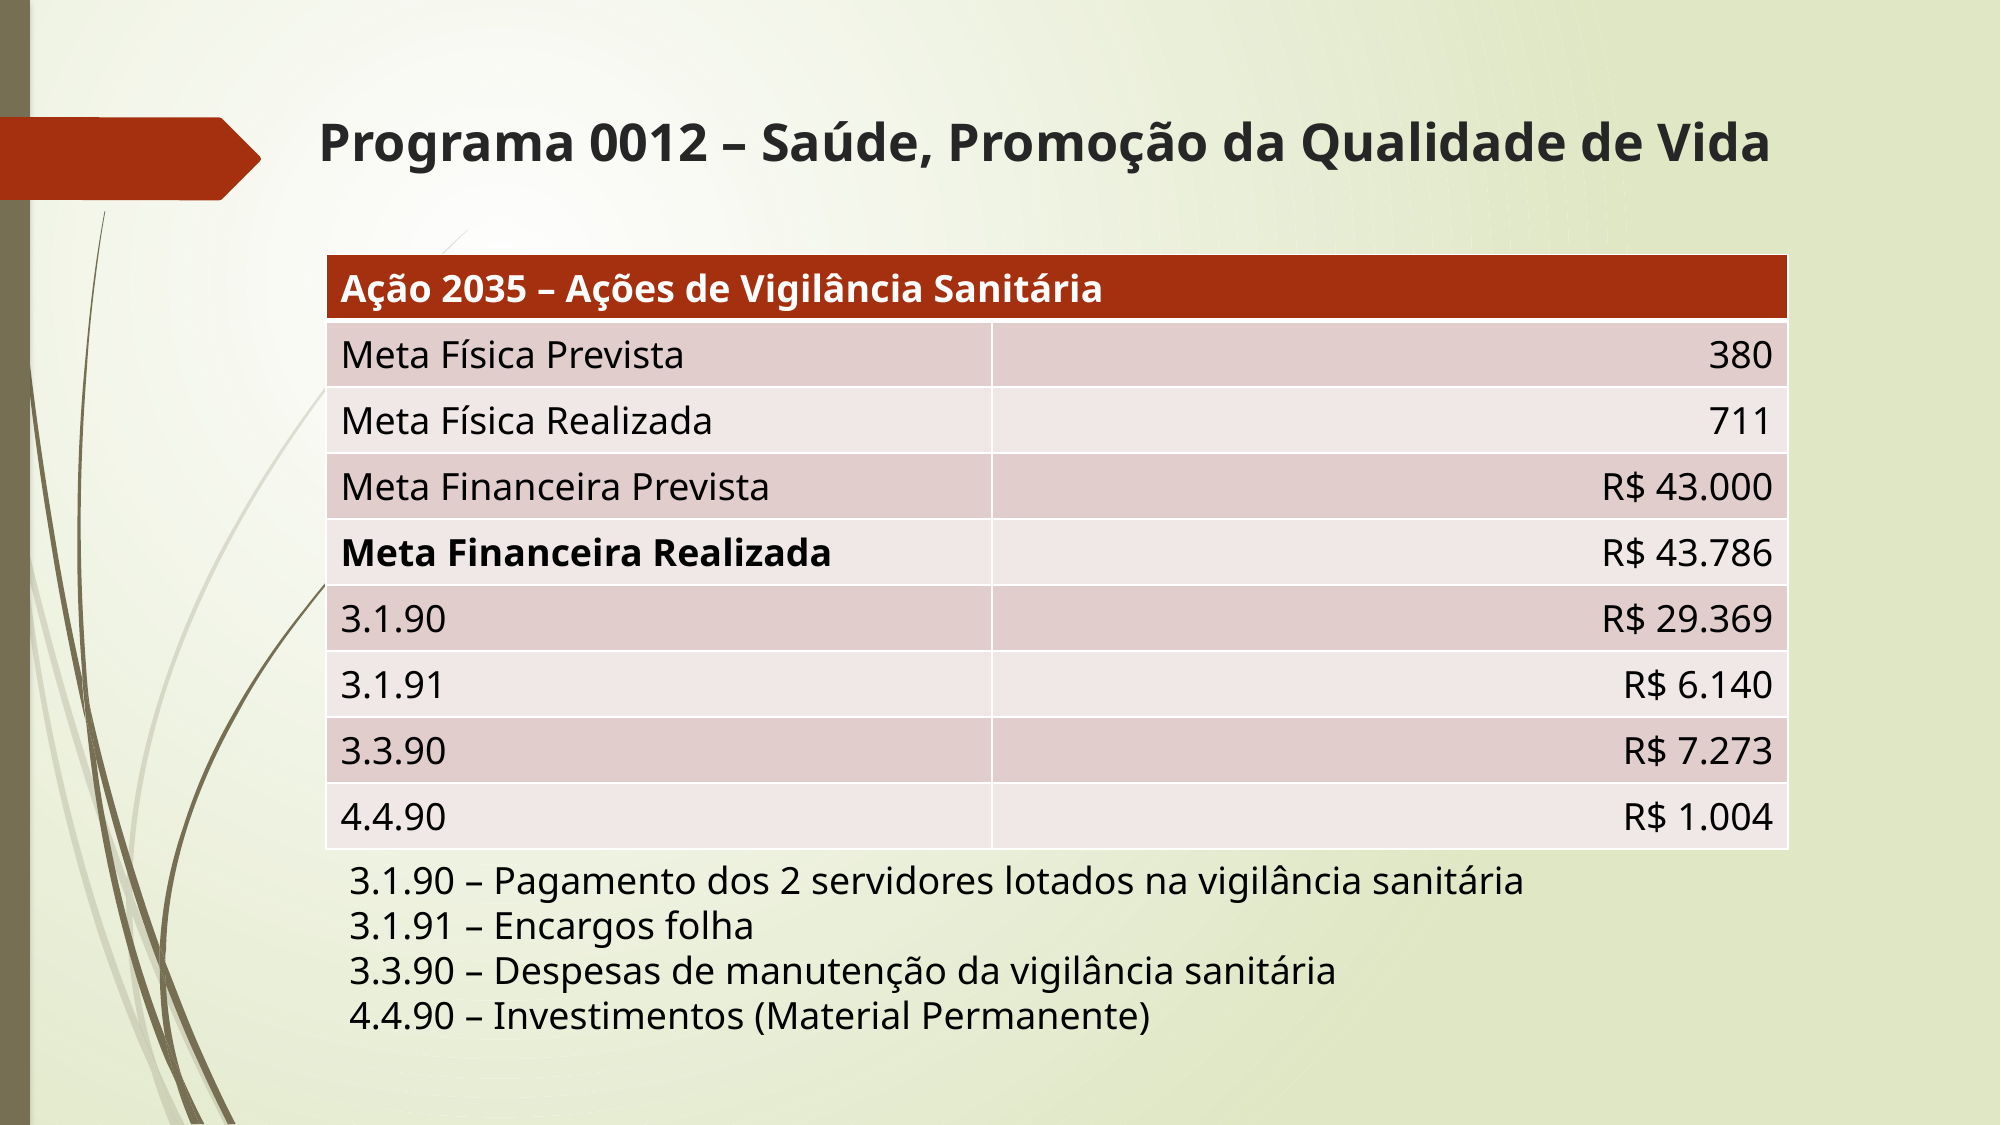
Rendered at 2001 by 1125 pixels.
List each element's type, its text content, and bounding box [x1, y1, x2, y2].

table_header Ação 2035 – Ações de Vigilância Sanitária [327, 255, 1787, 318]
table_cell Meta Física Prevista [327, 323, 991, 386]
table_cell 3.1.90 [327, 586, 991, 650]
table_cell 3.1.91 [327, 652, 991, 716]
table_cell Meta Financeira Prevista [327, 454, 991, 518]
table_cell Meta Física Realizada [327, 388, 991, 452]
text_box 3.1.90 – Pagamento dos 2 servidores lotados na vigilância sanitária 3.1.91 – Encargos folha 3.3.90 – Despesas de manutenção da vigilância sanitária 4.4.90 – Investimentos (Material Permanente) [334, 849, 1783, 1090]
table_cell R$ 6.140 [993, 652, 1787, 716]
table_cell Meta Financeira Realizada [327, 520, 991, 584]
table_cell R$ 43.000 [993, 454, 1787, 518]
table_cell R$ 1.004 [993, 784, 1787, 848]
table_cell 4.4.90 [327, 784, 991, 848]
table_cell R$ 29.369 [993, 586, 1787, 650]
table_cell R$ 7.273 [993, 718, 1787, 782]
table_cell R$ 43.786 [993, 520, 1787, 584]
table_cell 711 [993, 388, 1787, 452]
table_cell 380 [993, 323, 1787, 386]
table_cell 3.3.90 [327, 718, 991, 782]
title Programa 0012 – Saúde, Promoção da Qualidade de Vida [303, 102, 1888, 224]
